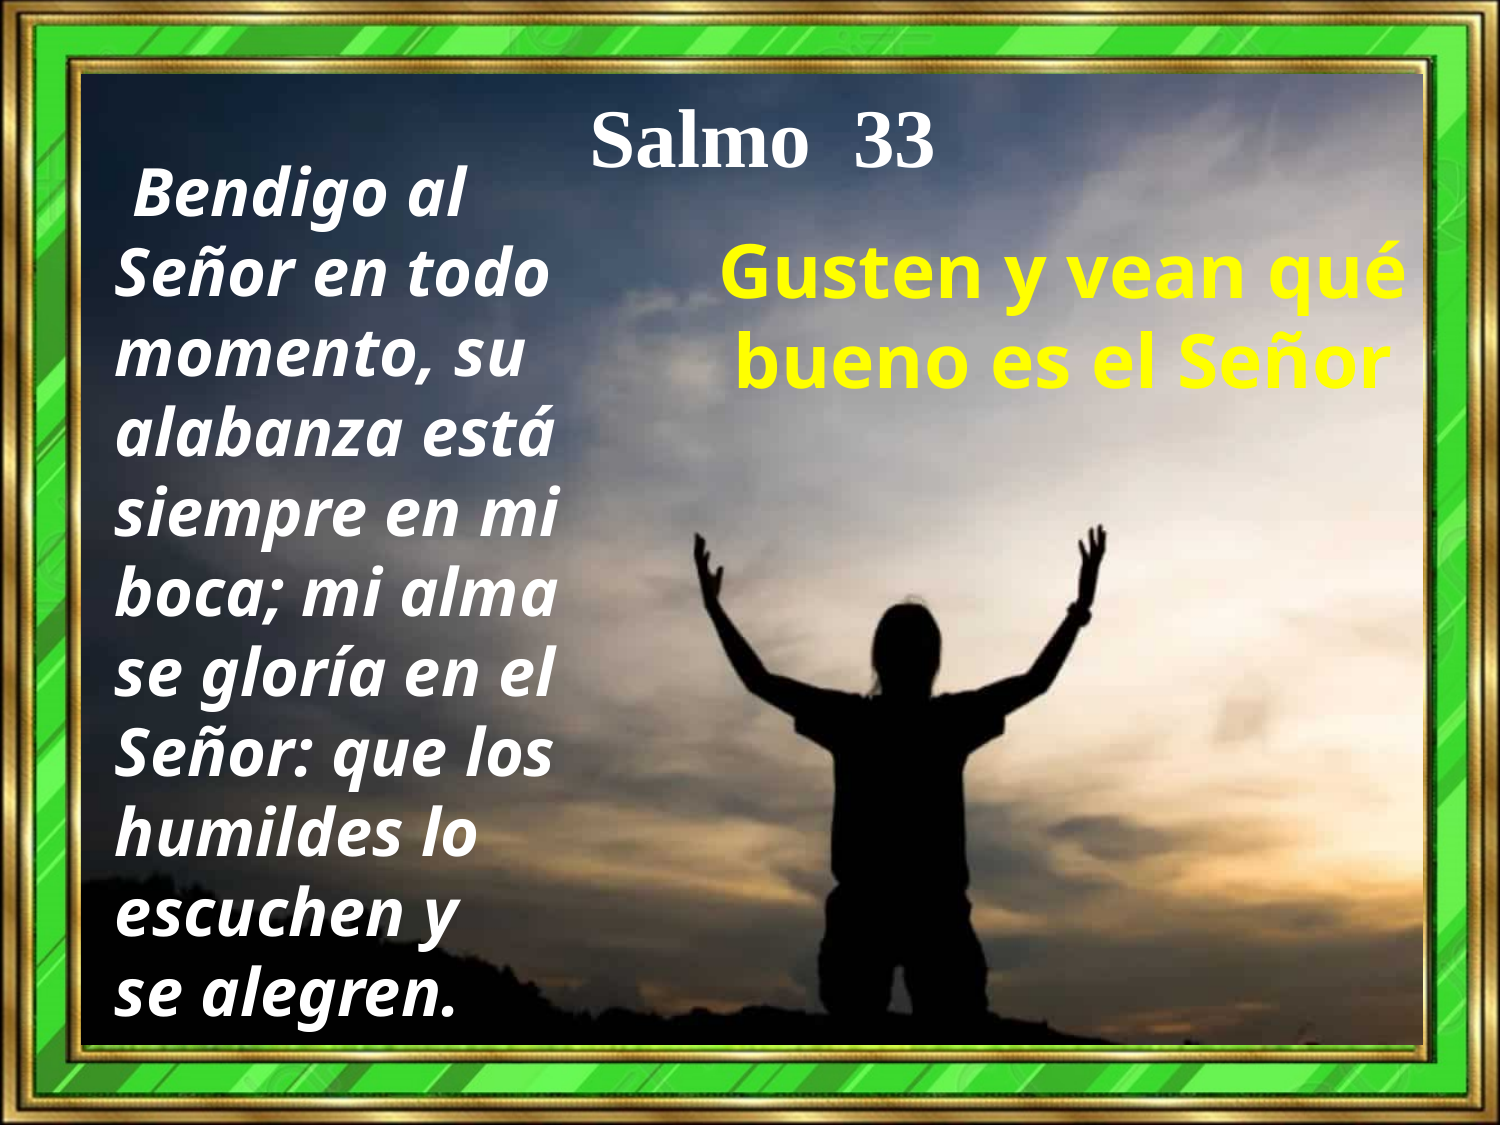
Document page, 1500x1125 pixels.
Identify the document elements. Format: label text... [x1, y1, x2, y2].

text_box Gusten y vean qué bueno es el Señor [1427, 216, 1434, 411]
picture [0, 0, 1500, 1125]
text_box [10, 0, 367, 122]
